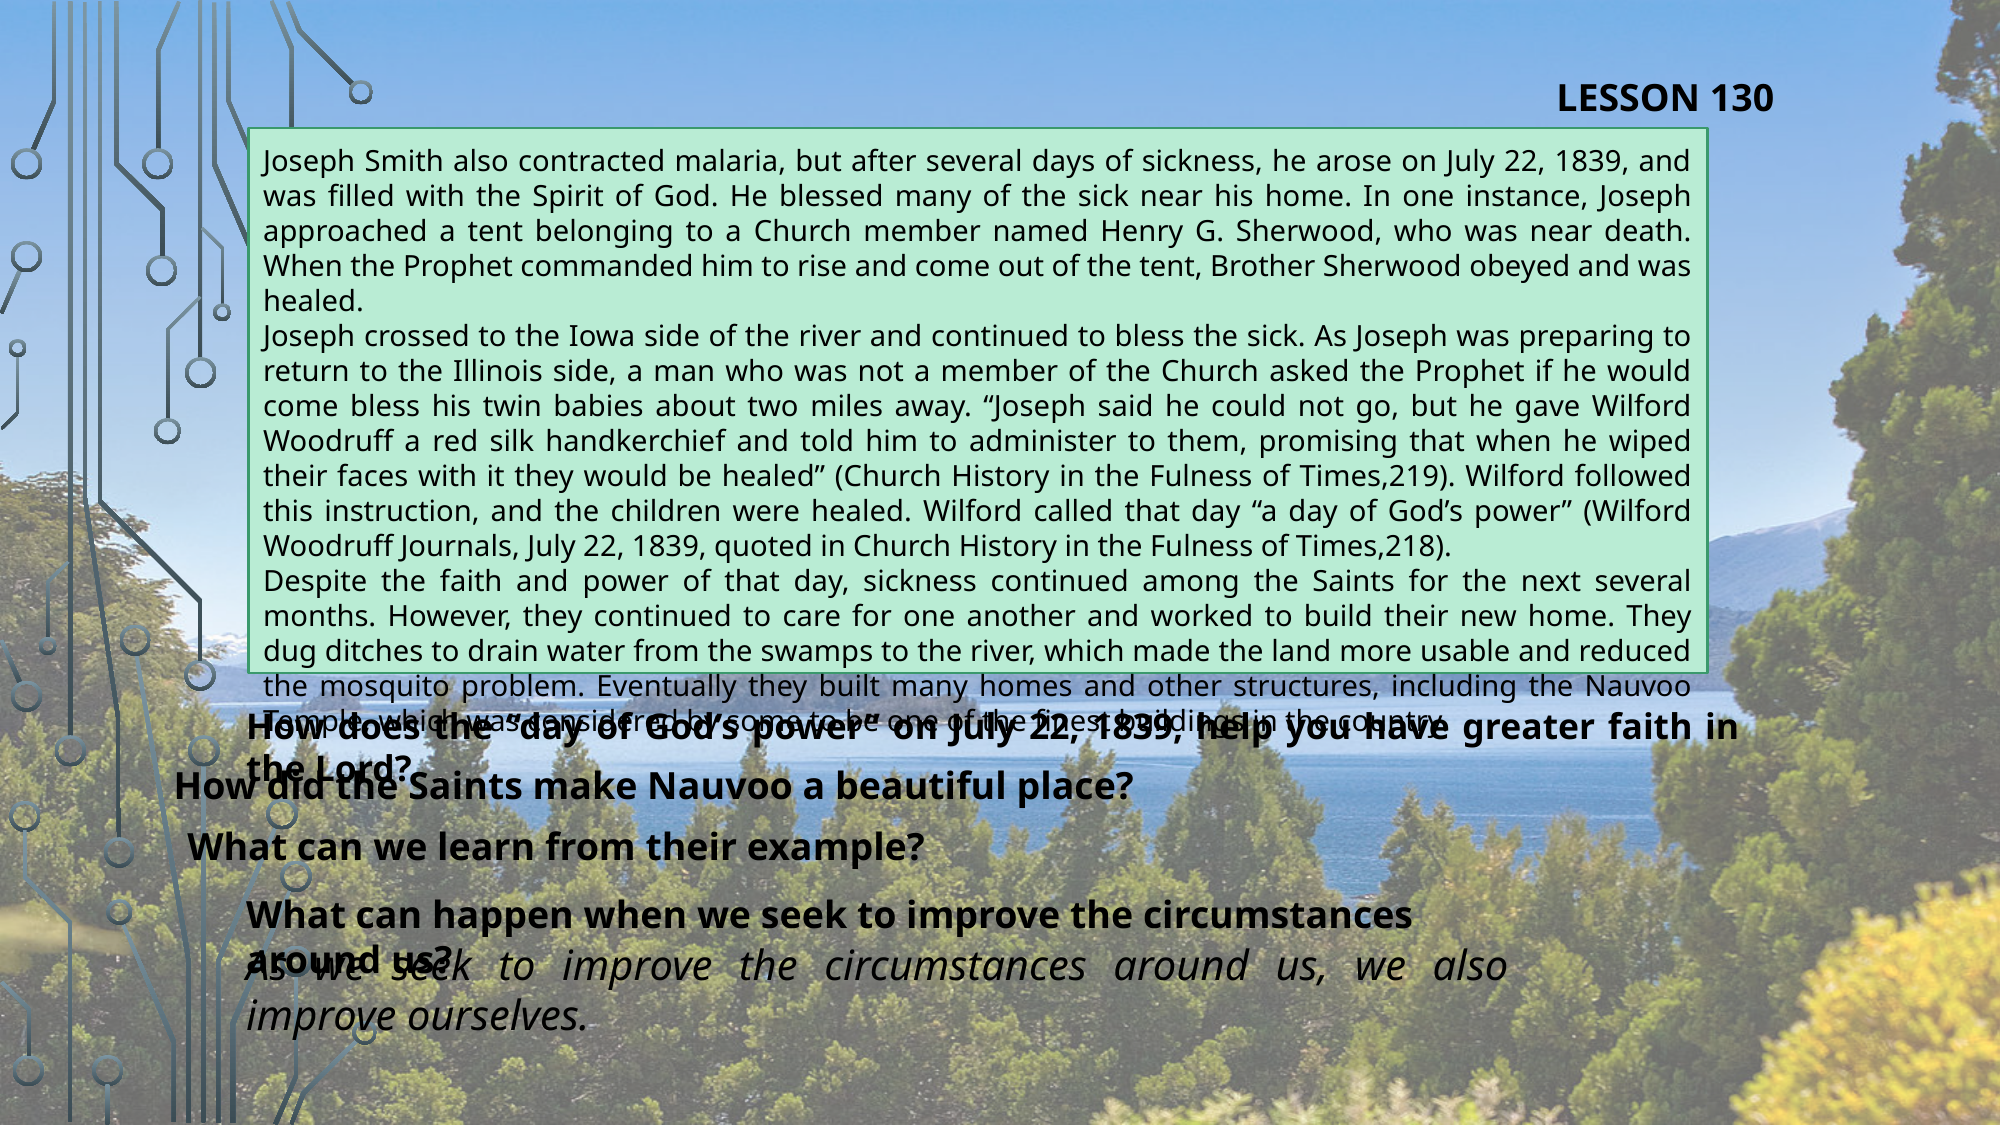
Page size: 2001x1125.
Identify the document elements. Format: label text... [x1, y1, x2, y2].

text_box What can happen when we seek to improve the circumstances around us? [231, 883, 1497, 931]
text_box What can we learn from their example? [172, 815, 941, 875]
text_box Joseph Smith also contracted malaria, but after several days of sickness, he arose on July 22, 1839, and was filled with the Spirit of God. He blessed many of the sick near his home. In one instance, Joseph approached a tent belonging to a Church member named Henry G. Sherwood, who was near death. When the Prophet commanded him to rise and come out of the tent, Brother Sherwood obeyed and was healed. Joseph crossed to the Iowa side of the river and continued to bless the sick. As Joseph was preparing to return to the Illinois side, a man who was not a member of the Church asked the Prophet if he would come bless his twin babies about two miles away. “Joseph said he could not go, but he gave Wilford Woodruff a red silk handkerchief and told him to administer to them, promising that when he wiped their faces with it they would be healed” (Church History in the Fulness of Times,219). Wilford followed this instruction, and the children were healed. Wilford called that day “a day of God’s power” (Wilford Woodruff Journals, July 22, 1839, quoted in Church History in the Fulness of Times,218). Despite the faith and power of that day, sickness continued among the Saints for the next several months. However, they continued to care for one another and worked to build their new home. They dug ditches to drain water from the swamps to the river, which made the land more usable and reduced the mosquito problem. Eventually they built many homes and other structures, including the Nauvoo Temple, which was considered by some to be one of the finest buildings in the country. [248, 135, 1708, 696]
text_box How did the Saints make Nauvoo a beautiful place? [159, 754, 1150, 815]
text_box As we seek to improve the circumstances around us, we also improve ourselves. [231, 931, 1524, 1046]
text_box How does the “day of God’s power” on July 22, 1839, help you have greater faith in the Lord? [231, 696, 1756, 797]
text_box [247, 127, 1541, 674]
text_box LESSON 130 [1541, 66, 1850, 190]
